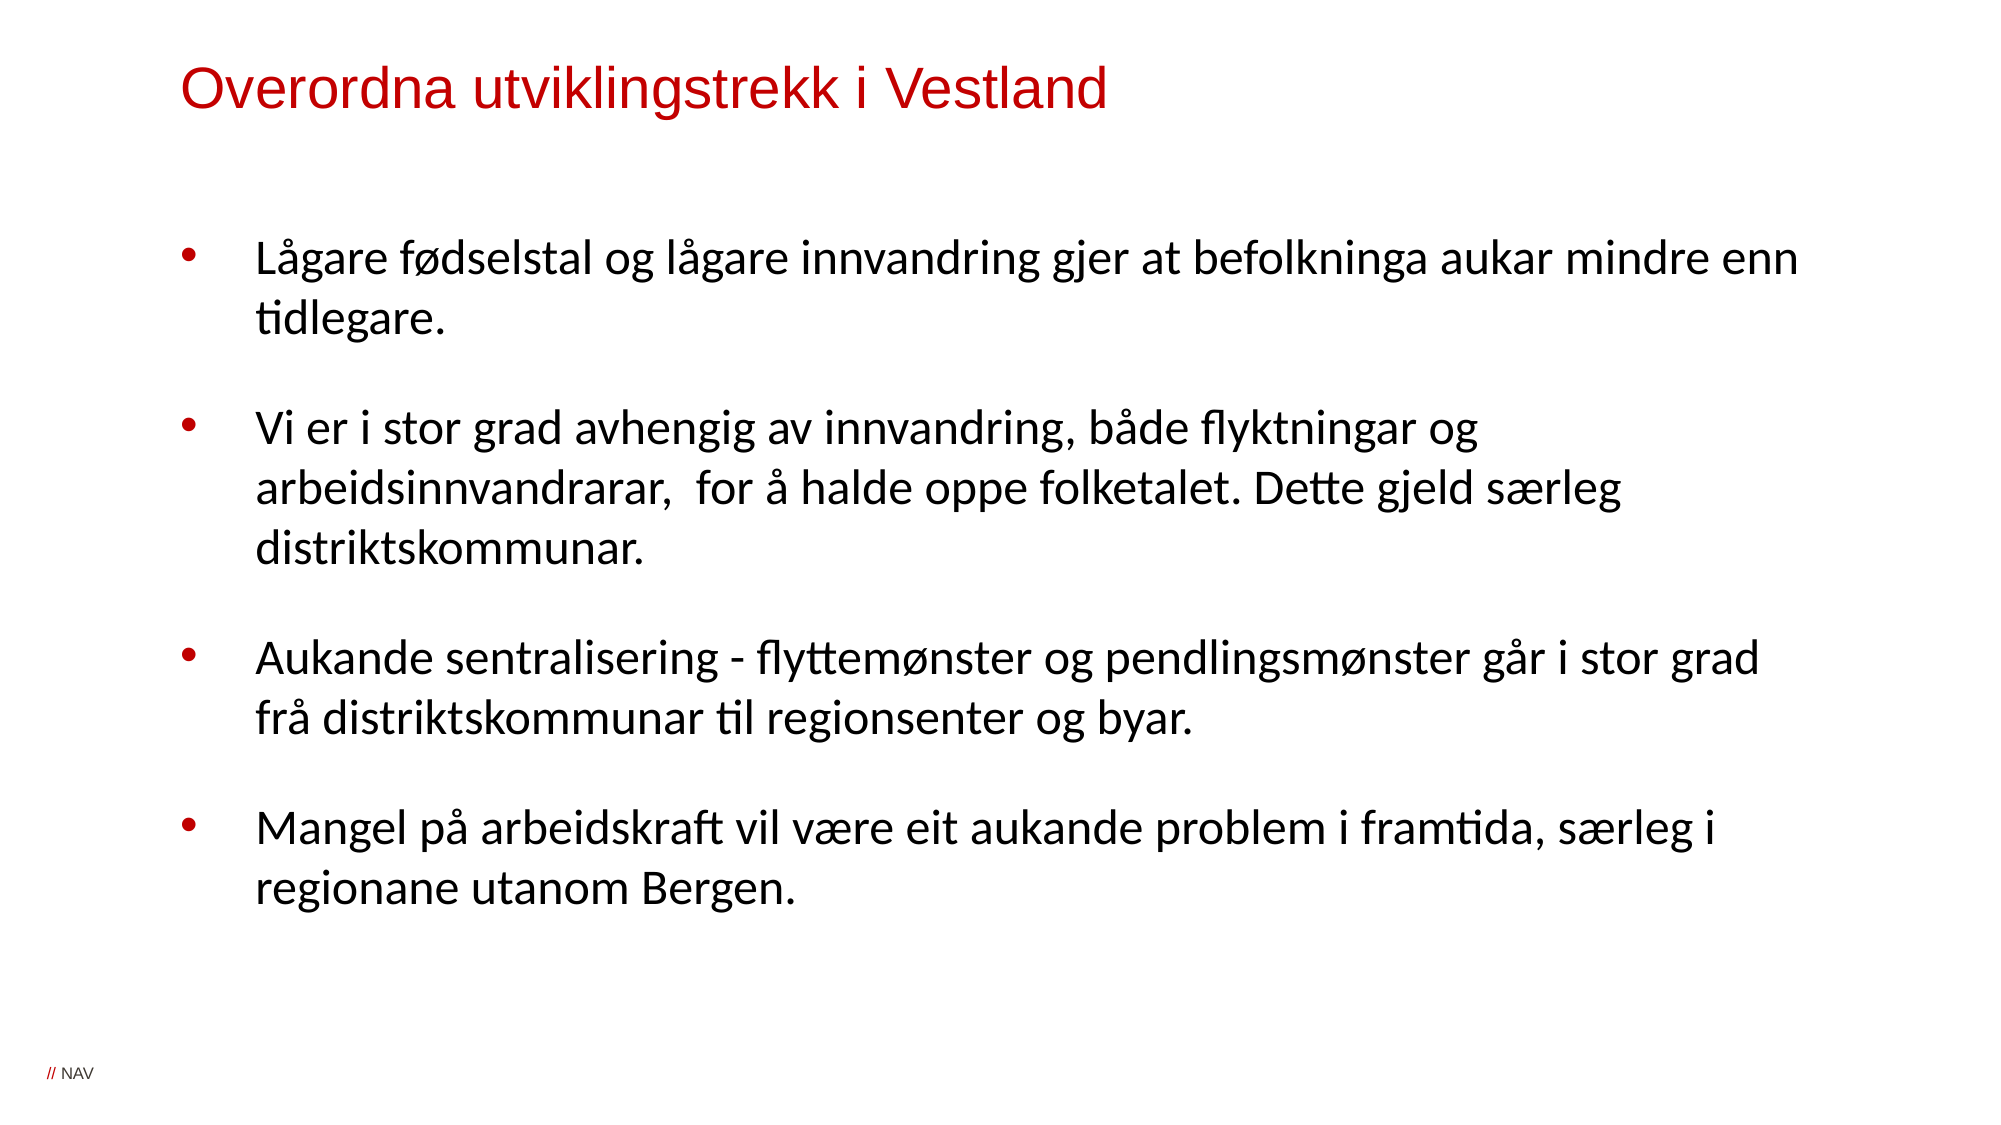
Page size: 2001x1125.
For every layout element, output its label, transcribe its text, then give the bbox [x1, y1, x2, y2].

text_box Lågare fødselstal og lågare innvandring gjer at befolkninga aukar mindre enn tidlegare. Vi er i stor grad avhengig av innvandring, både flyktningar og arbeidsinnvandrarar, for å halde oppe folketalet. Dette gjeld særleg distriktskommunar. Aukande sentralisering - flyttemønster og pendlingsmønster går i stor grad frå distriktskommunar til regionsenter og byar. Mangel på arbeidskraft vil være eit aukande problem i framtida, særleg i regionane utanom Bergen. [165, 217, 1823, 972]
title Overordna utviklingstrekk i Vestland [165, 31, 1688, 148]
